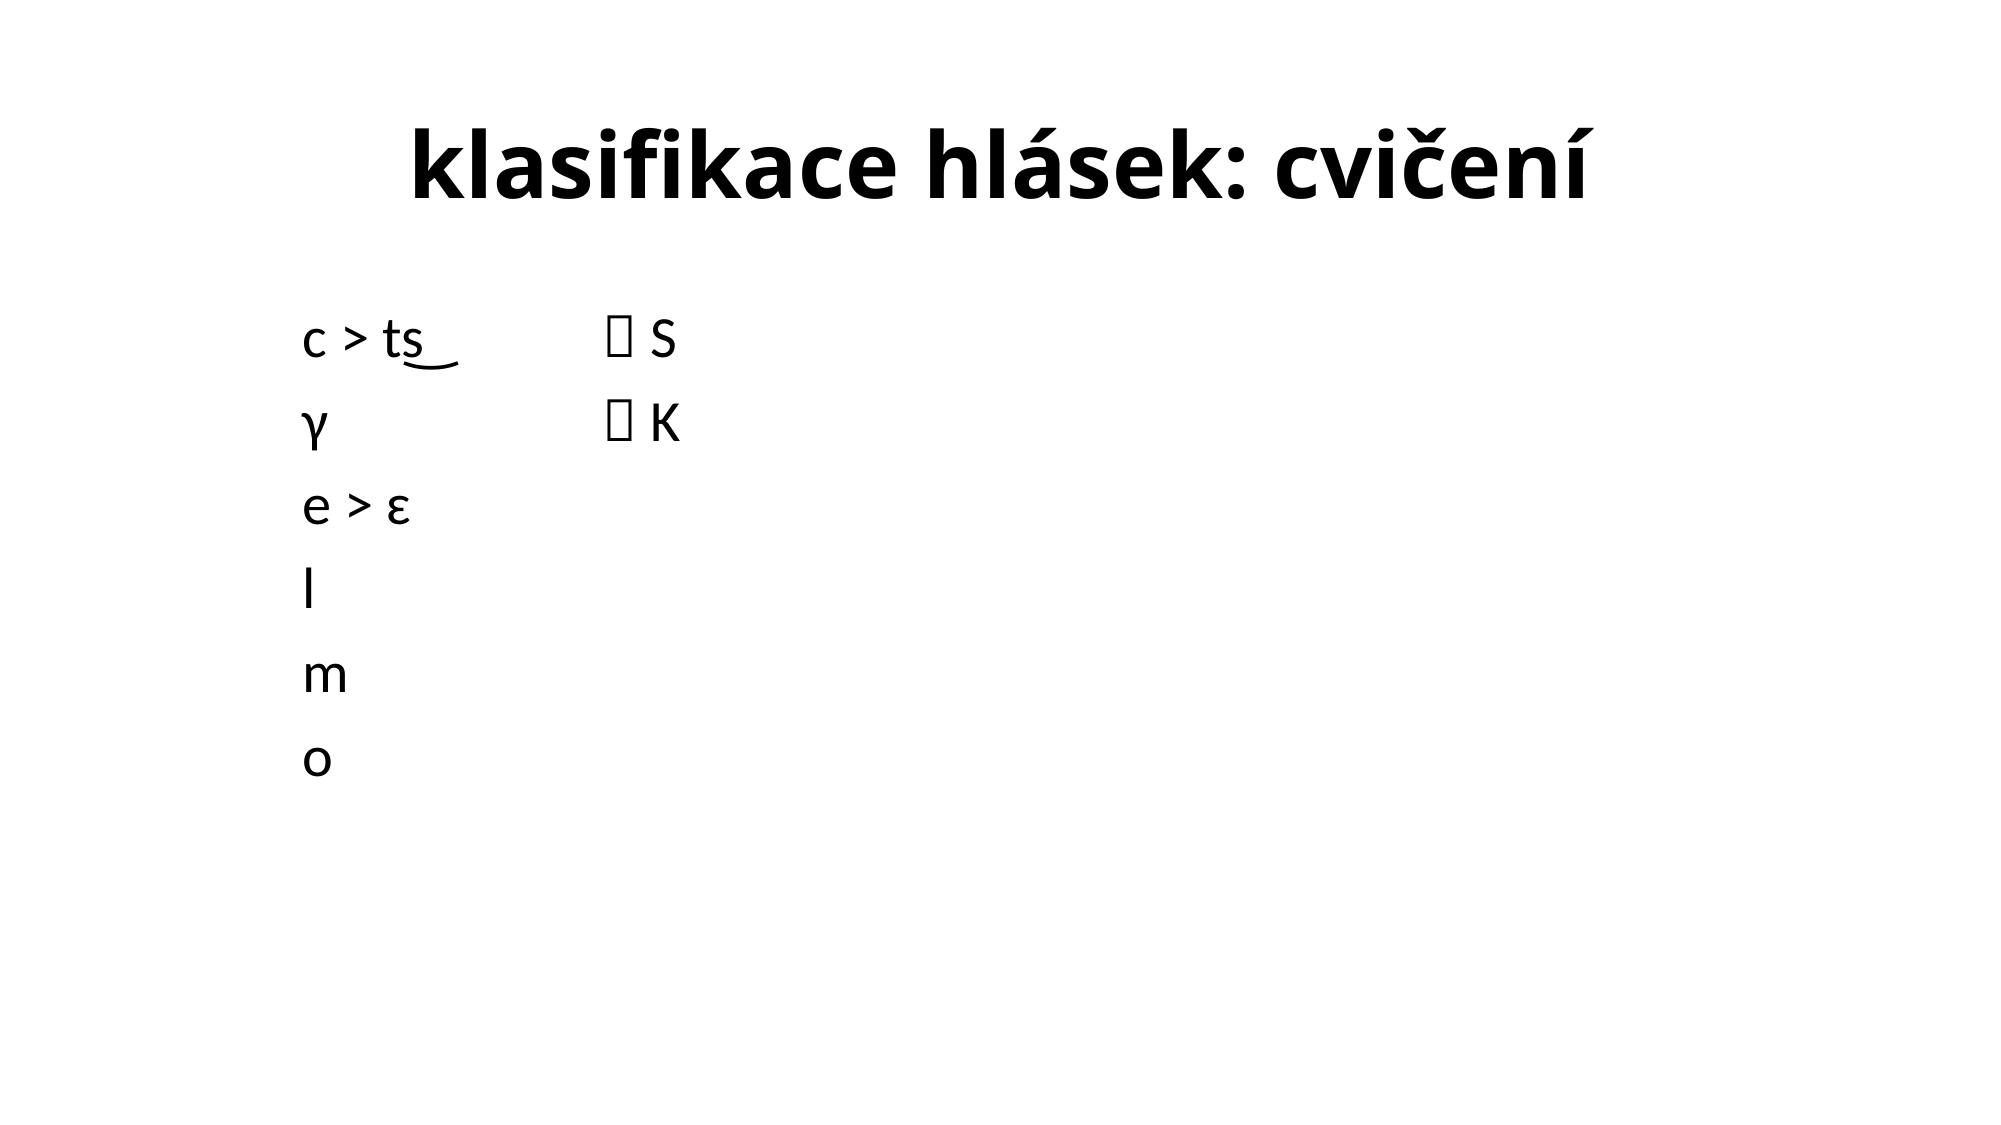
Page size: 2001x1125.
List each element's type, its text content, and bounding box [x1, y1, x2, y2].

list c > t͜s  S γ  K e > ɛ l m o [137, 299, 1863, 1014]
title klasifikace hlásek: cvičení [137, 59, 1863, 278]
